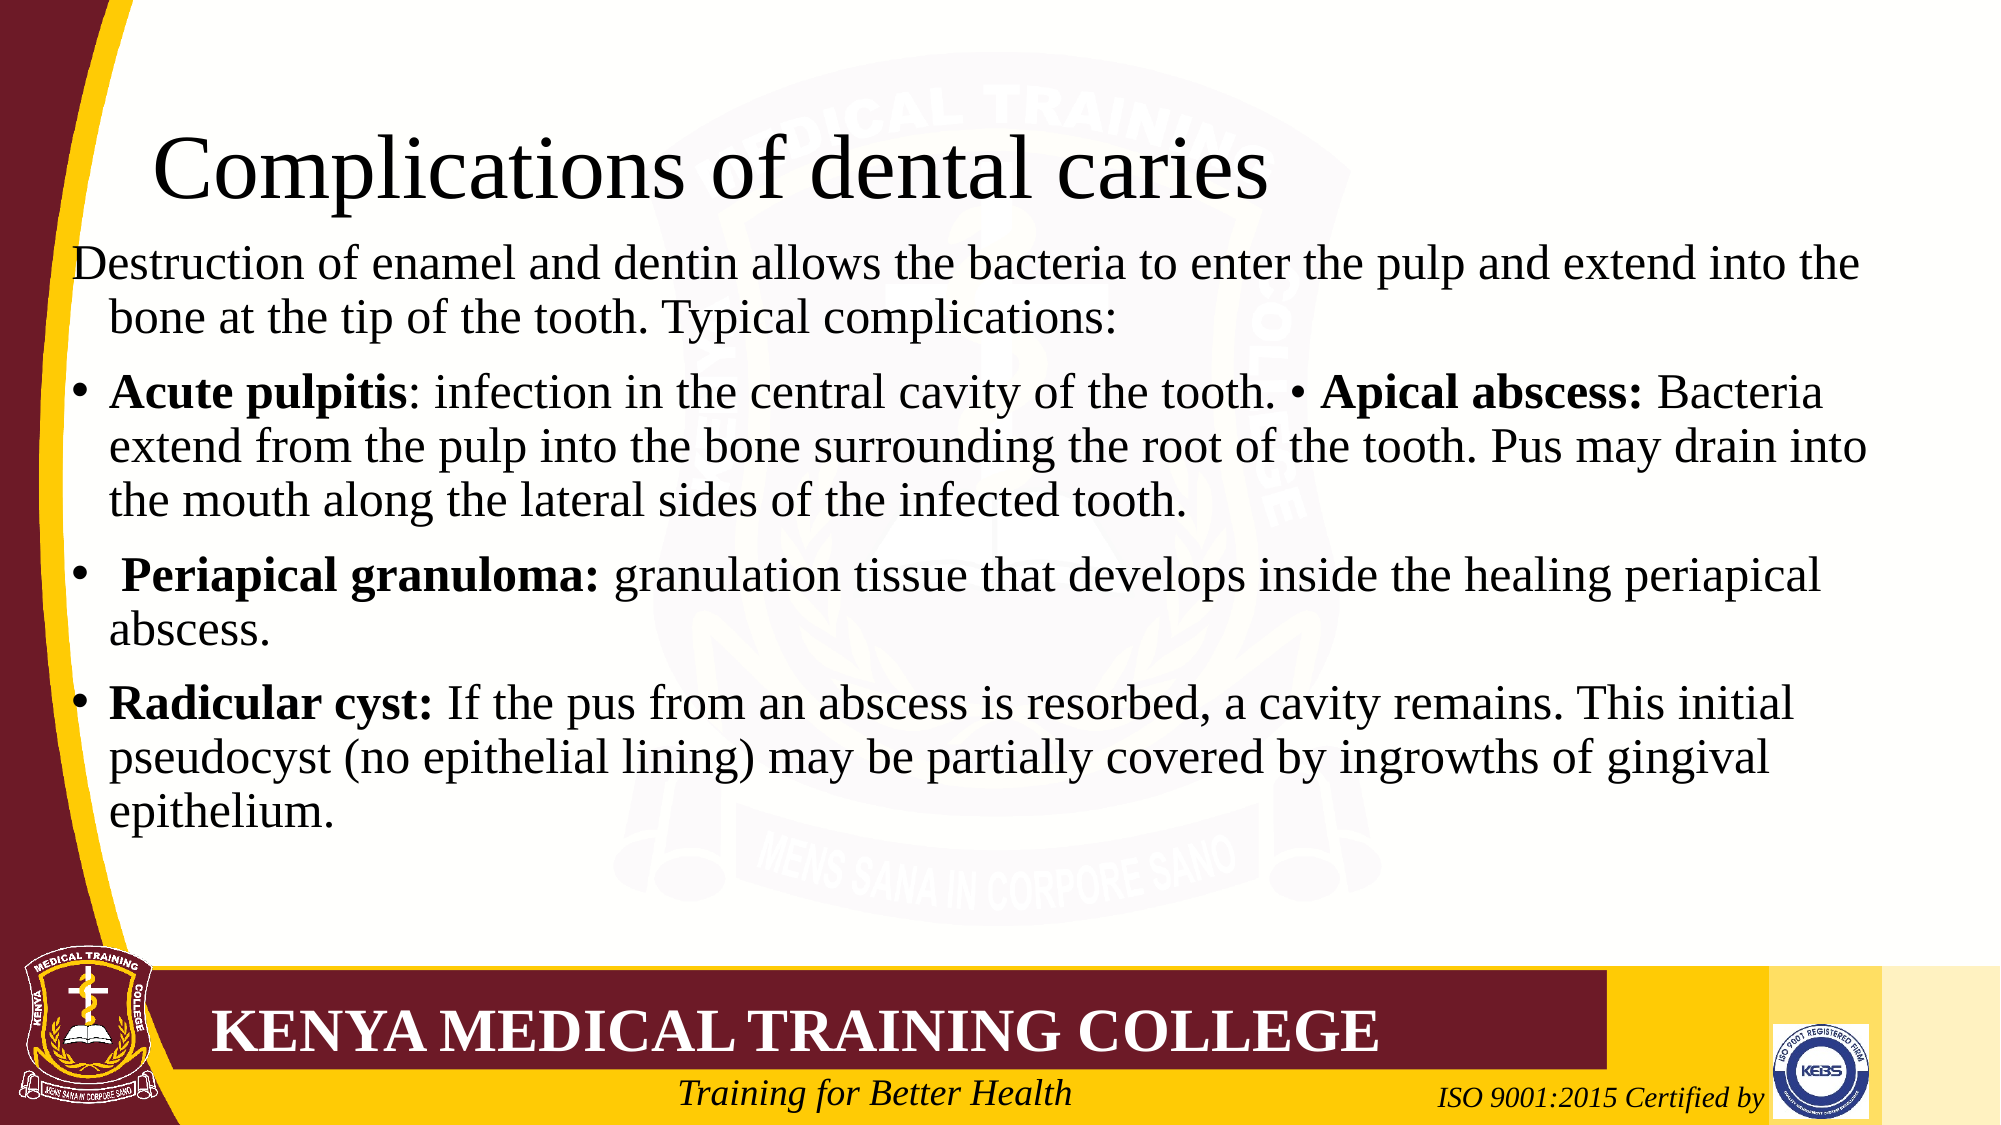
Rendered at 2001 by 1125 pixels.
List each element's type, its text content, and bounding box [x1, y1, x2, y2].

list Destruction of enamel and dentin allows the bacteria to enter the pulp and extend into the bone at the tip of the tooth. Typical complications: Acute pulpitis: infection in the central cavity of the tooth. • Apical abscess: Bacteria extend from the pulp into the bone surrounding the root of the tooth. Pus may drain into the mouth along the lateral sides of the infected tooth. Periapical granuloma: granulation tissue that develops inside the healing periapical abscess. Radicular cyst: If the pus from an abscess is resorbed, a cavity remains. This initial pseudocyst (no epithelial lining) may be partially covered by ingrowths of gingival epithelium. [56, 228, 1894, 1095]
picture [0, 0, 2000, 1125]
title Complications of dental caries [137, 59, 1863, 228]
